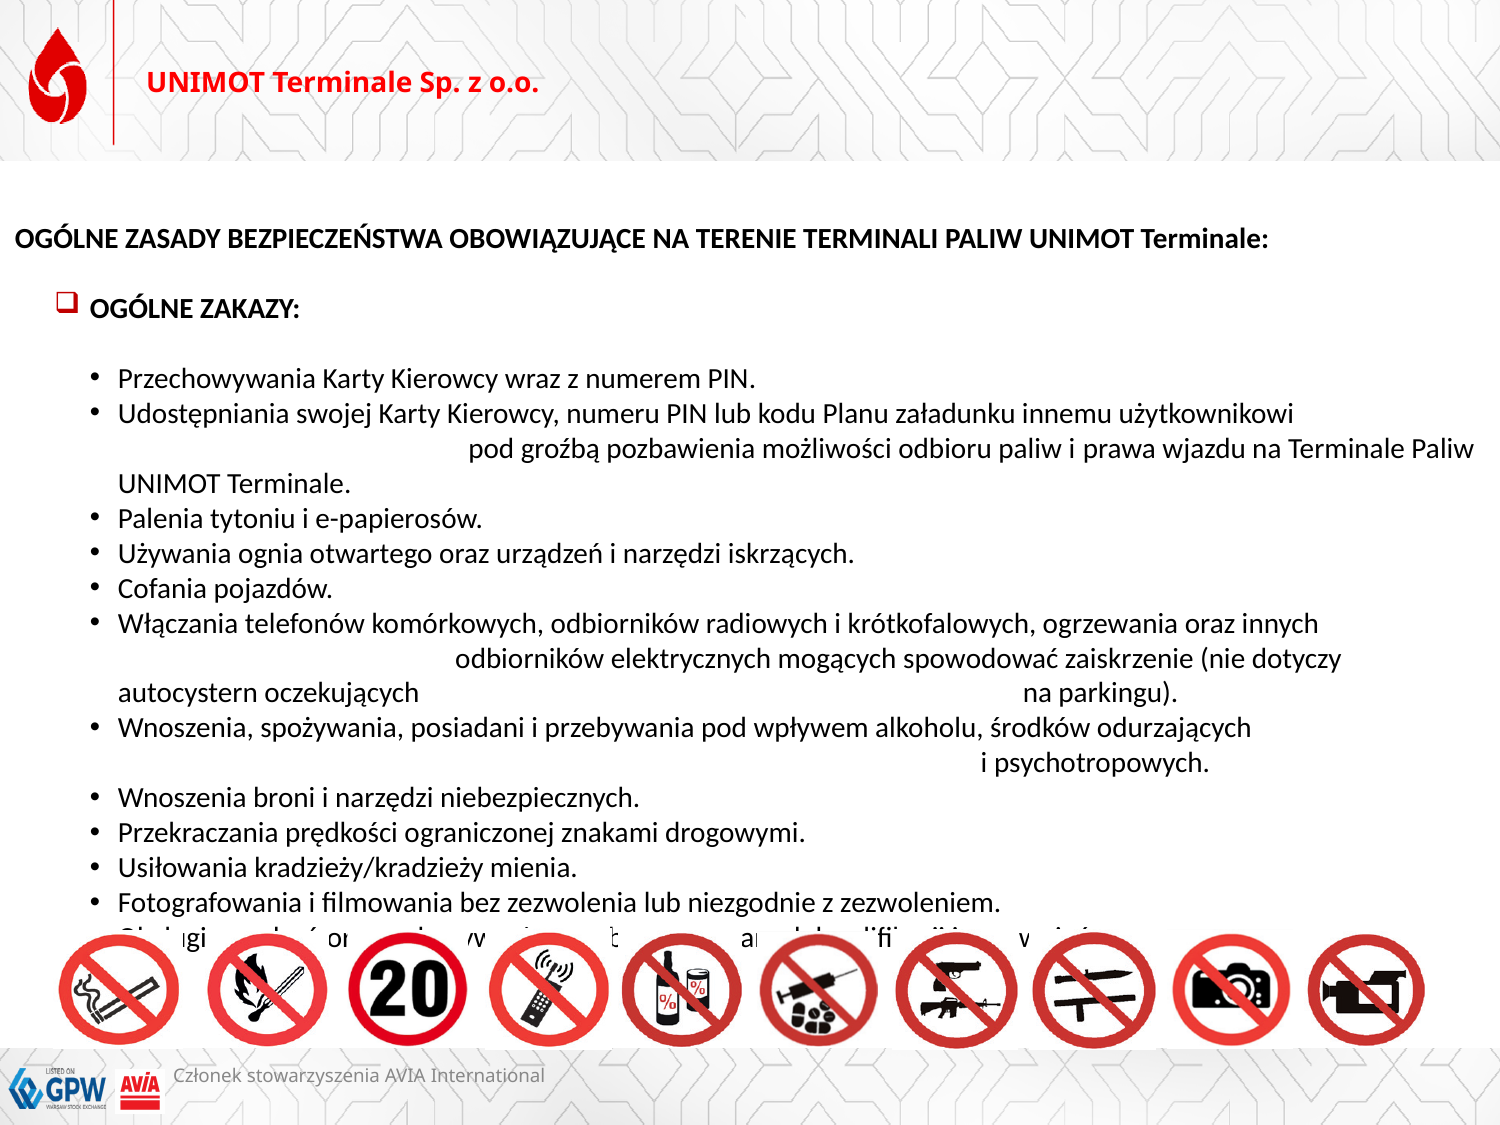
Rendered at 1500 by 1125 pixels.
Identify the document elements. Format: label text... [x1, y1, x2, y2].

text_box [53, 928, 1425, 1050]
picture [0, 961, 1500, 1125]
picture [0, 0, 1500, 211]
title UNIMOT Terminale Sp. z o.o. [134, 20, 1429, 146]
text_box OGÓLNE ZASADY BEZPIECZEŃSTWA OBOWIĄZUJĄCE NA TERENIE TERMINALI PALIW UNIMOT Terminale: OGÓLNE ZAKAZY: Przechowywania Karty Kierowcy wraz z numerem PIN. Udostępniania swojej Karty Kierowcy, numeru PIN lub kodu Planu załadunku innemu użytkownikowi pod groźbą pozbawienia możliwości odbioru paliw i prawa wjazdu na Terminale Paliw UNIMOT Terminale. Palenia tytoniu i e-papierosów. Używania ognia otwartego oraz urządzeń i narzędzi iskrzących. Cofania pojazdów. Włączania telefonów komórkowych, odbiorników radiowych i krótkofalowych, ogrzewania oraz innych odbiorników elektrycznych mogących spowodować zaiskrzenie (nie dotyczy autocystern oczekujących na parkingu). Wnoszenia, spożywania, posiadani i przebywania pod wpływem alkoholu, środków odurzających i psychotropowych. Wnoszenia broni i narzędzi niebezpiecznych. Przekraczania prędkości ograniczonej znakami drogowymi. Usiłowania kradzieży/kradzieży mienia. Fotografowania i filmowania bez zezwolenia lub niezgodnie z zezwoleniem. Obsługi urządzeń oraz wykonywania prac bez wymaganych kwalifikacji i uprawnień. [0, 211, 1500, 961]
